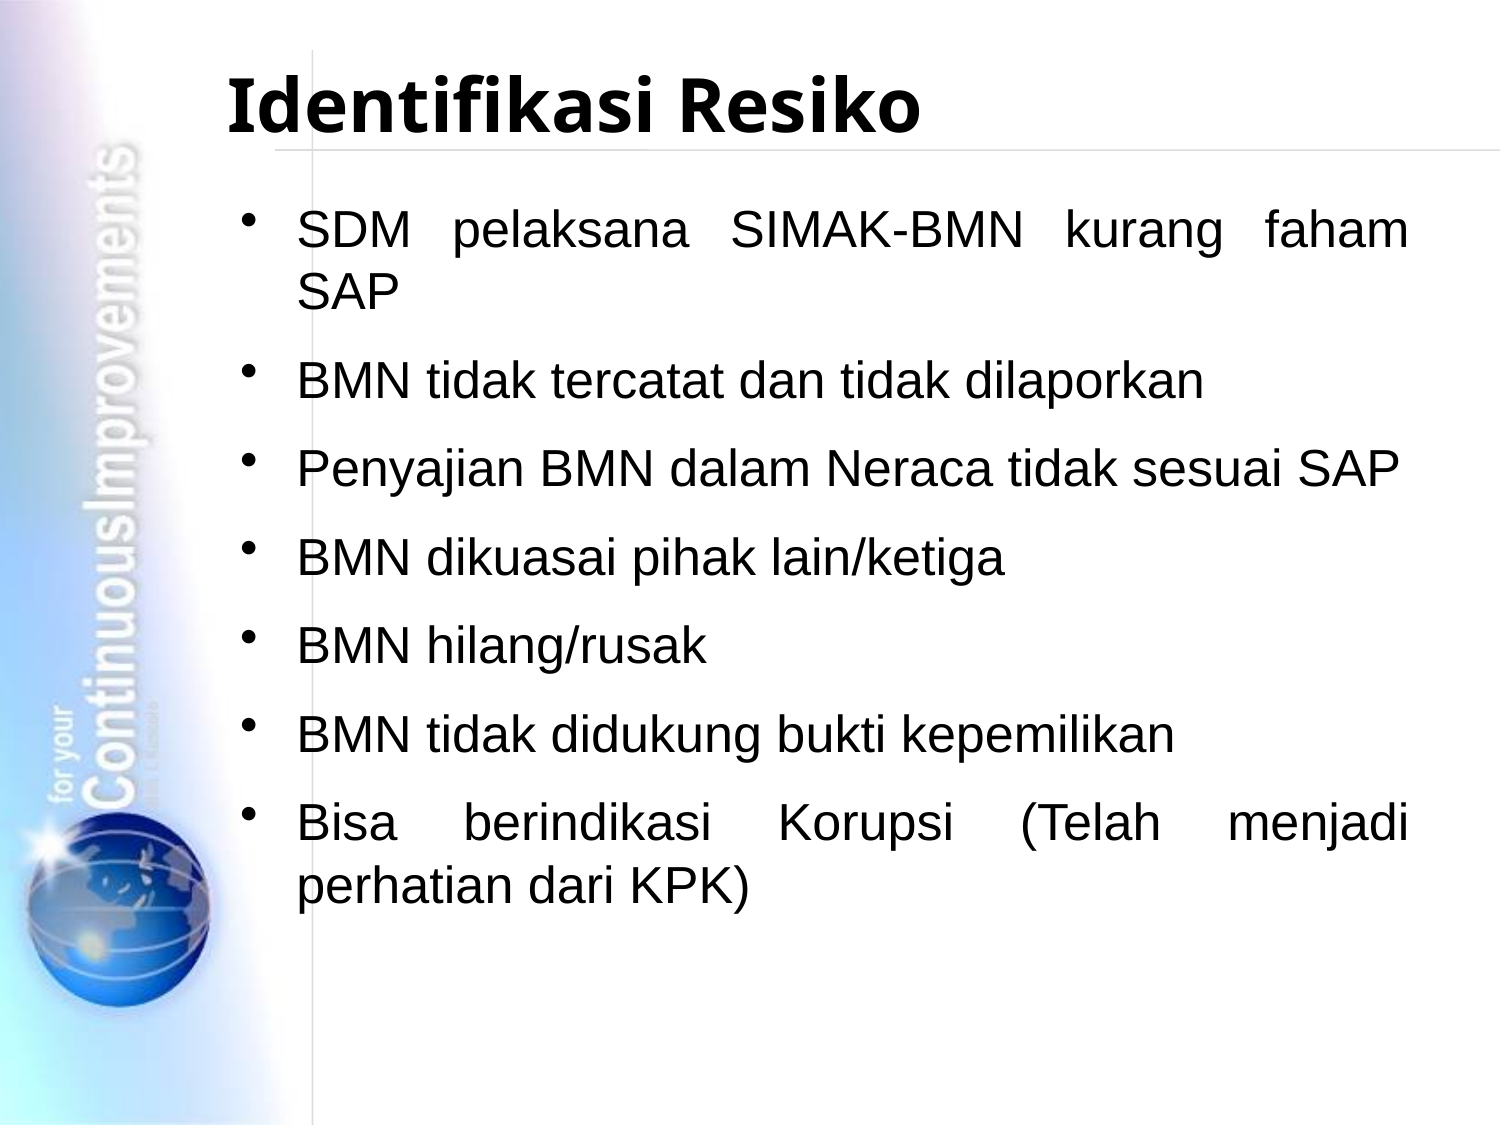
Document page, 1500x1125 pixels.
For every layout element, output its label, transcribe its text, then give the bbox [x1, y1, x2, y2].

list SDM pelaksana SIMAK-BMN kurang faham SAP BMN tidak tercatat dan tidak dilaporkan Penyajian BMN dalam Neraca tidak sesuai SAP BMN dikuasai pihak lain/ketiga BMN hilang/rusak BMN tidak didukung bukti kepemilikan Bisa berindikasi Korupsi (Telah menjadi perhatian dari KPK) [225, 187, 1425, 1050]
picture [0, 0, 313, 1125]
title Identifikasi Resiko [212, 50, 1050, 155]
